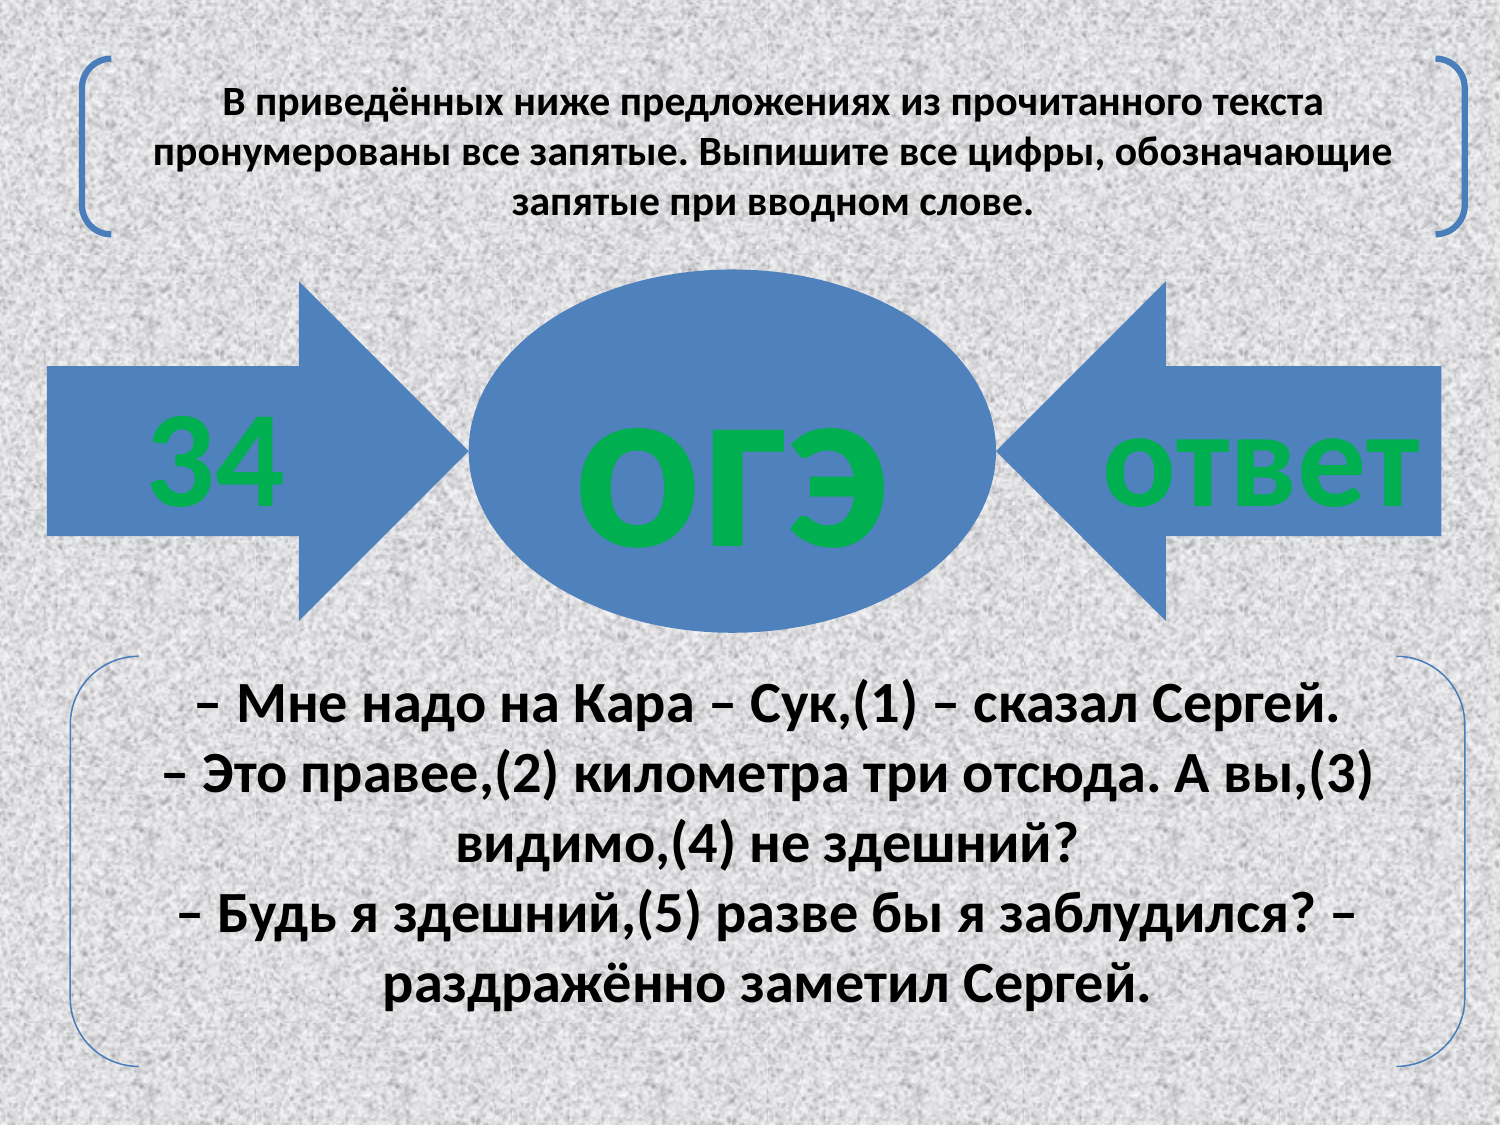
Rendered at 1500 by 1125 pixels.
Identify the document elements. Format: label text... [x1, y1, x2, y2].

text_box огэ [466, 267, 999, 635]
text_box В приведённых ниже предложениях из прочитанного текста пронумерованы все запятые. Выпишите все цифры, обозначающие запятые при вводном слове. [81, 57, 1466, 236]
text_box 34 [44, 279, 466, 624]
text_box – Мне надо на Кара – Сук,(1) – сказал Сергей. – Это правее,(2) километра три отсюда. А вы,(3) видимо,(4) не здешний? – Будь я здешний,(5) разве бы я заблудился? – раздражённо заметил Сергей. [69, 655, 1466, 1068]
text_box ответ [998, 279, 1444, 624]
